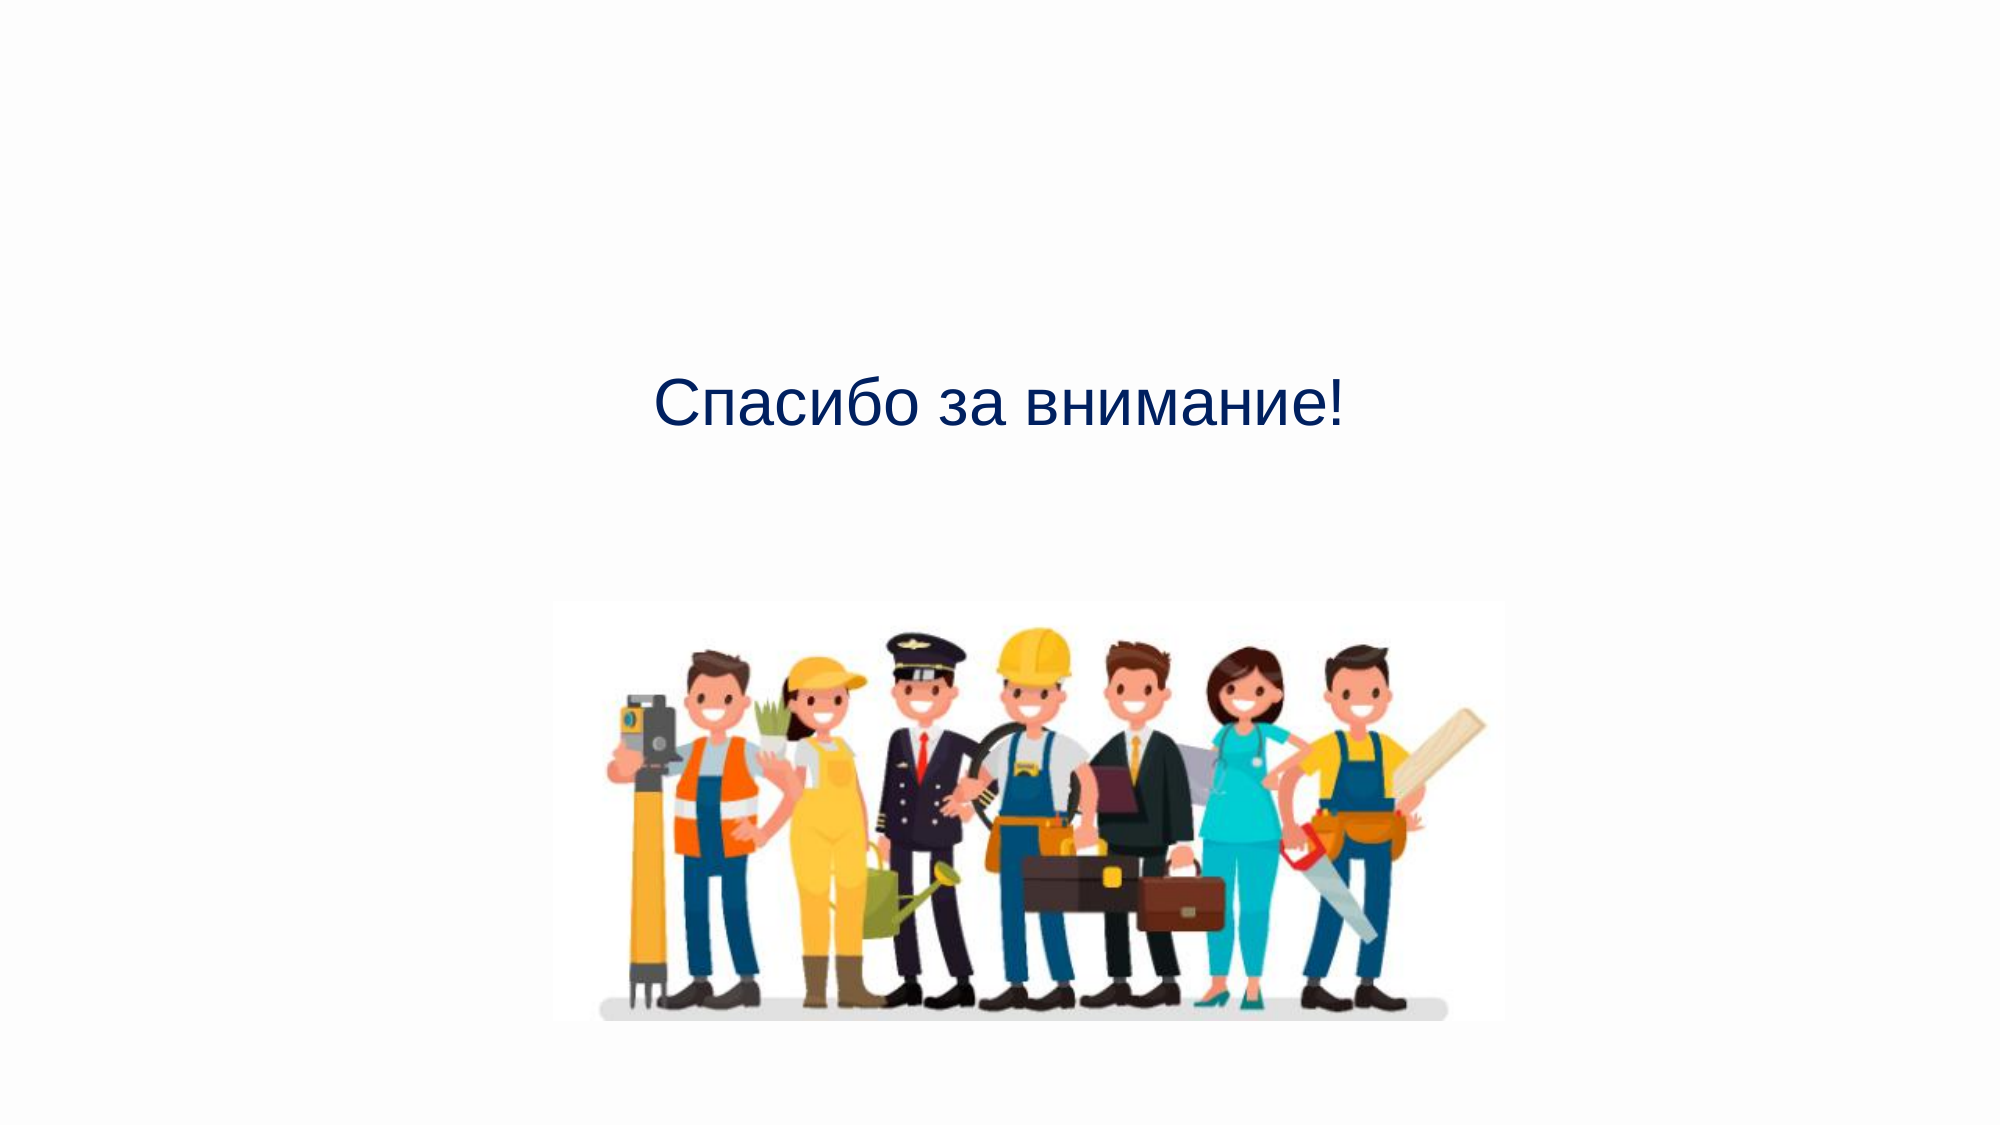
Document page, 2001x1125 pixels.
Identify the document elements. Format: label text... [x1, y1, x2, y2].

text_box Спасибо за внимание! [0, 359, 2000, 502]
picture [553, 601, 1505, 1021]
